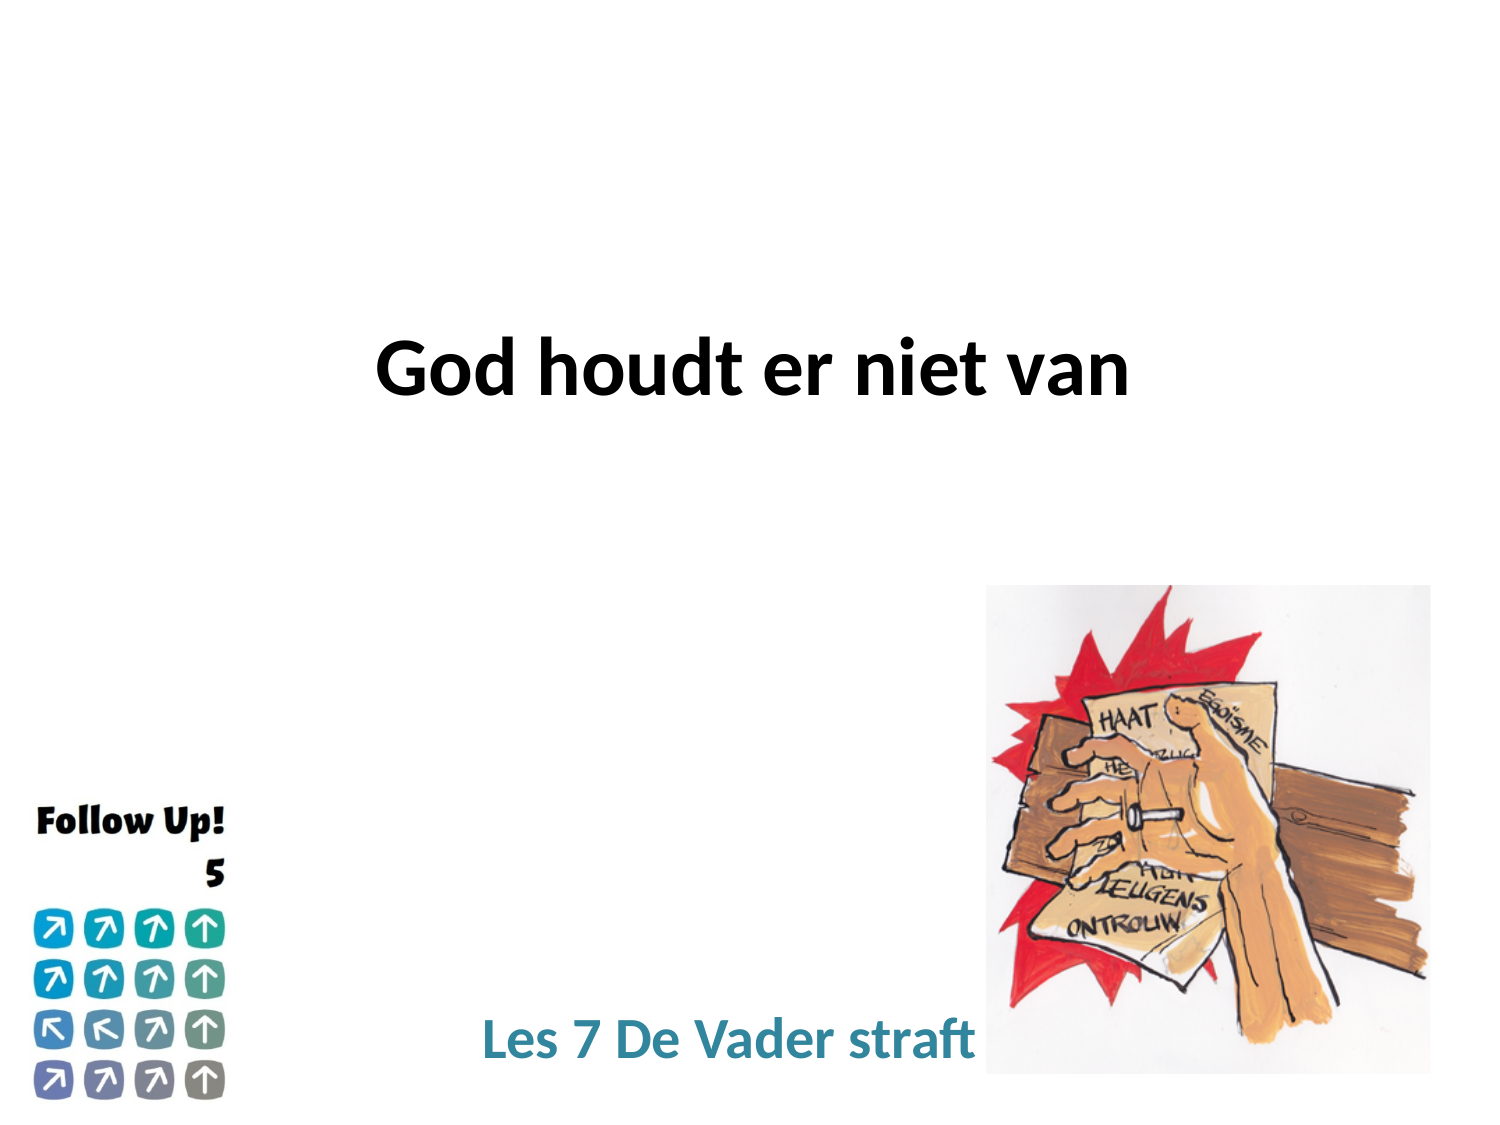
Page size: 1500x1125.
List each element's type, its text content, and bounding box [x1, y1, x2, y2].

picture [29, 797, 231, 1106]
subtitle God houdt er niet van [218, 304, 1270, 625]
picture [985, 585, 1433, 1074]
text_box Les 7 De Vader straft [454, 987, 988, 1083]
